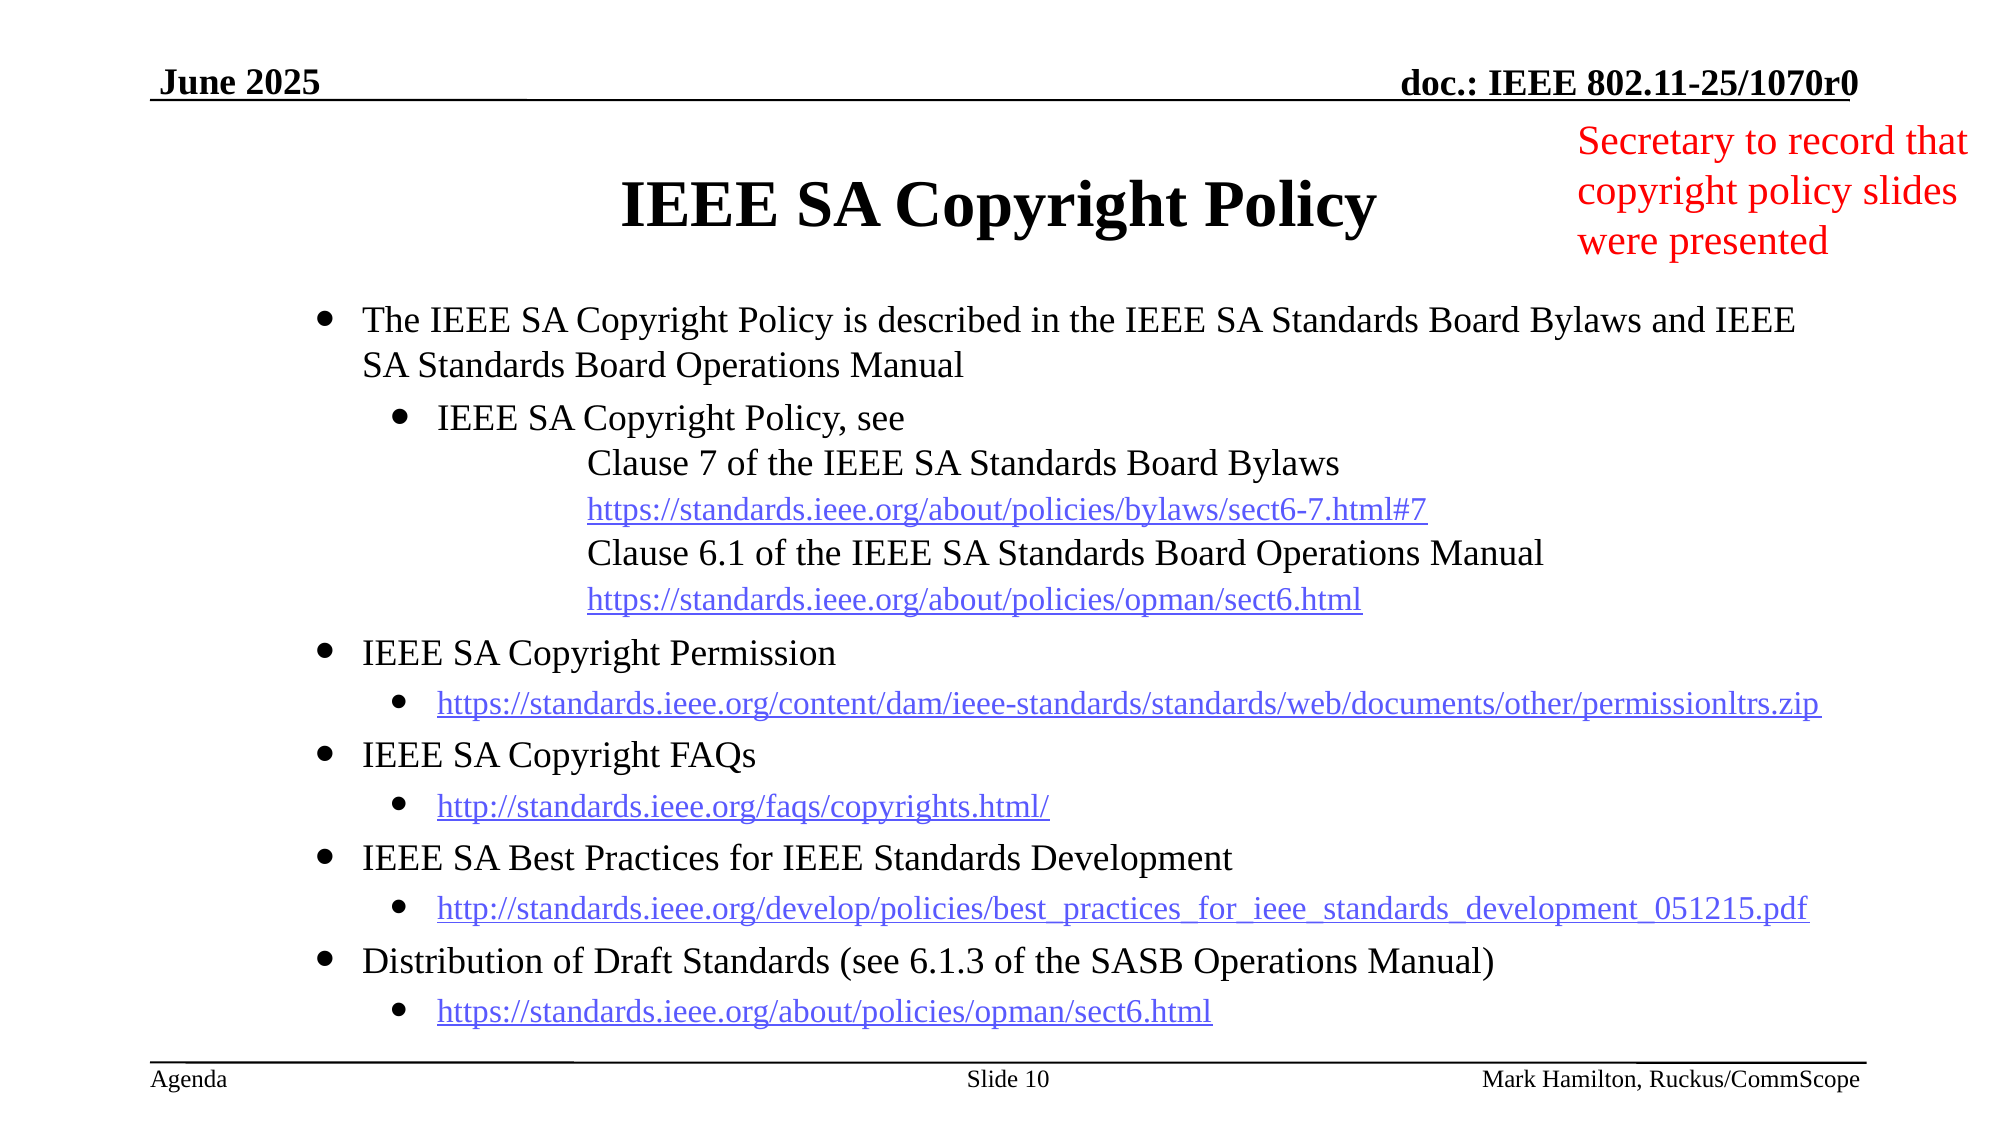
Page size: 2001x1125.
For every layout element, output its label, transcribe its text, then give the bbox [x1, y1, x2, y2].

text_box Secretary to record that copyright policy slides were presented [1562, 104, 1988, 270]
title IEEE SA Copyright Policy [149, 112, 1850, 287]
slide_number Slide 10 [950, 1061, 1067, 1123]
list The IEEE SA Copyright Policy is described in the IEEE SA Standards Board Bylaws and IEEE SA Standards Board Operations Manual IEEE SA Copyright Policy, see Clause 7 of the IEEE SA Standards Board Bylaws https://standards.ieee.org/about/policies/bylaws/sect6-7.html#7 Clause 6.1 of the IEEE SA Standards Board Operations Manual https://standards.ieee.org/about/policies/opman/sect6.html IEEE SA Copyright Permission https://standards.ieee.org/content/dam/ieee-standards/standards/web/documents/other/permissionltrs.zip IEEE SA Copyright FAQs http://standards.ieee.org/faqs/copyrights.html/ IEEE SA Best Practices for IEEE Standards Development http://standards.ieee.org/develop/policies/best_practices_for_ieee_standards_development_051215.pdf Distribution of Draft Standards (see 6.1.3 of the SASB Operations Manual) https://standards.ieee.org/about/policies/opman/sect6.html [149, 287, 1850, 1063]
